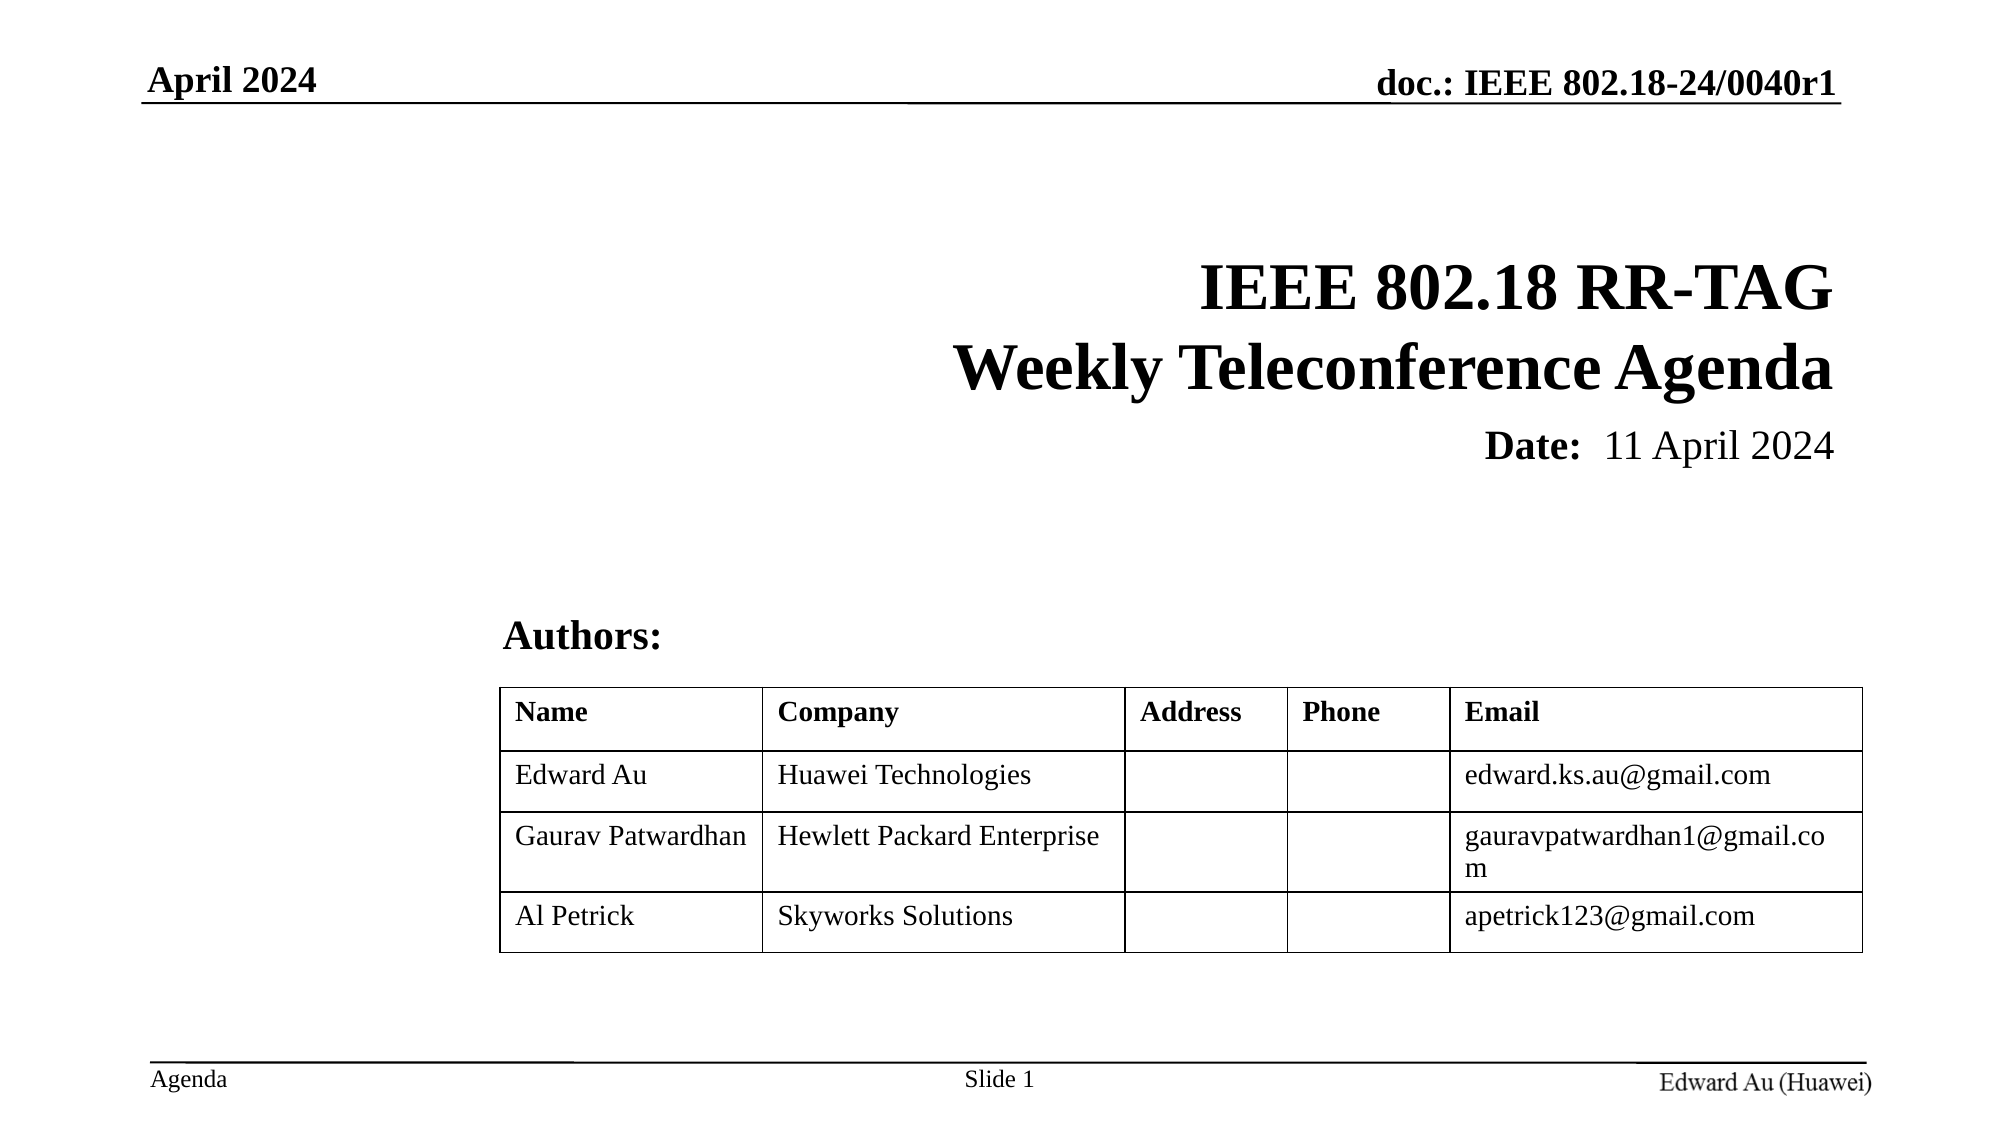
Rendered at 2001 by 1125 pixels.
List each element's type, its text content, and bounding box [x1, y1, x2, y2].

table_cell Gaurav Patwardhan [501, 813, 762, 891]
table_header Name [501, 688, 762, 750]
table_cell Edward Au [501, 752, 762, 811]
title IEEE 802.18 RR-TAG Weekly Teleconference Agenda [574, 235, 1851, 410]
table_cell apetrick123@gmail.com [1451, 893, 1862, 952]
table_cell [1288, 752, 1449, 811]
table_header Company [763, 688, 1124, 750]
table_header Address [1126, 688, 1287, 750]
table_cell [1288, 813, 1449, 891]
table_cell Hewlett Packard Enterprise [763, 813, 1124, 891]
table_cell [1126, 813, 1287, 891]
table_cell Skyworks Solutions [763, 893, 1124, 952]
slide_number Slide 1 [933, 1061, 1067, 1123]
text_box Authors: [487, 599, 725, 663]
list Date: 11 April 2024 [574, 410, 1851, 538]
table_header Email [1451, 688, 1862, 750]
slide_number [146, 54, 526, 101]
table_cell [1126, 893, 1287, 952]
table_cell [1126, 752, 1287, 811]
table_cell Huawei Technologies [763, 752, 1124, 811]
table_header Phone [1288, 688, 1449, 750]
table_cell Al Petrick [501, 893, 762, 952]
table_cell [1288, 893, 1449, 952]
table_cell edward.ks.au@gmail.com [1451, 752, 1862, 811]
picture [1174, 1058, 1887, 1113]
table_cell gauravpatwardhan1@gmail.com [1451, 813, 1862, 891]
